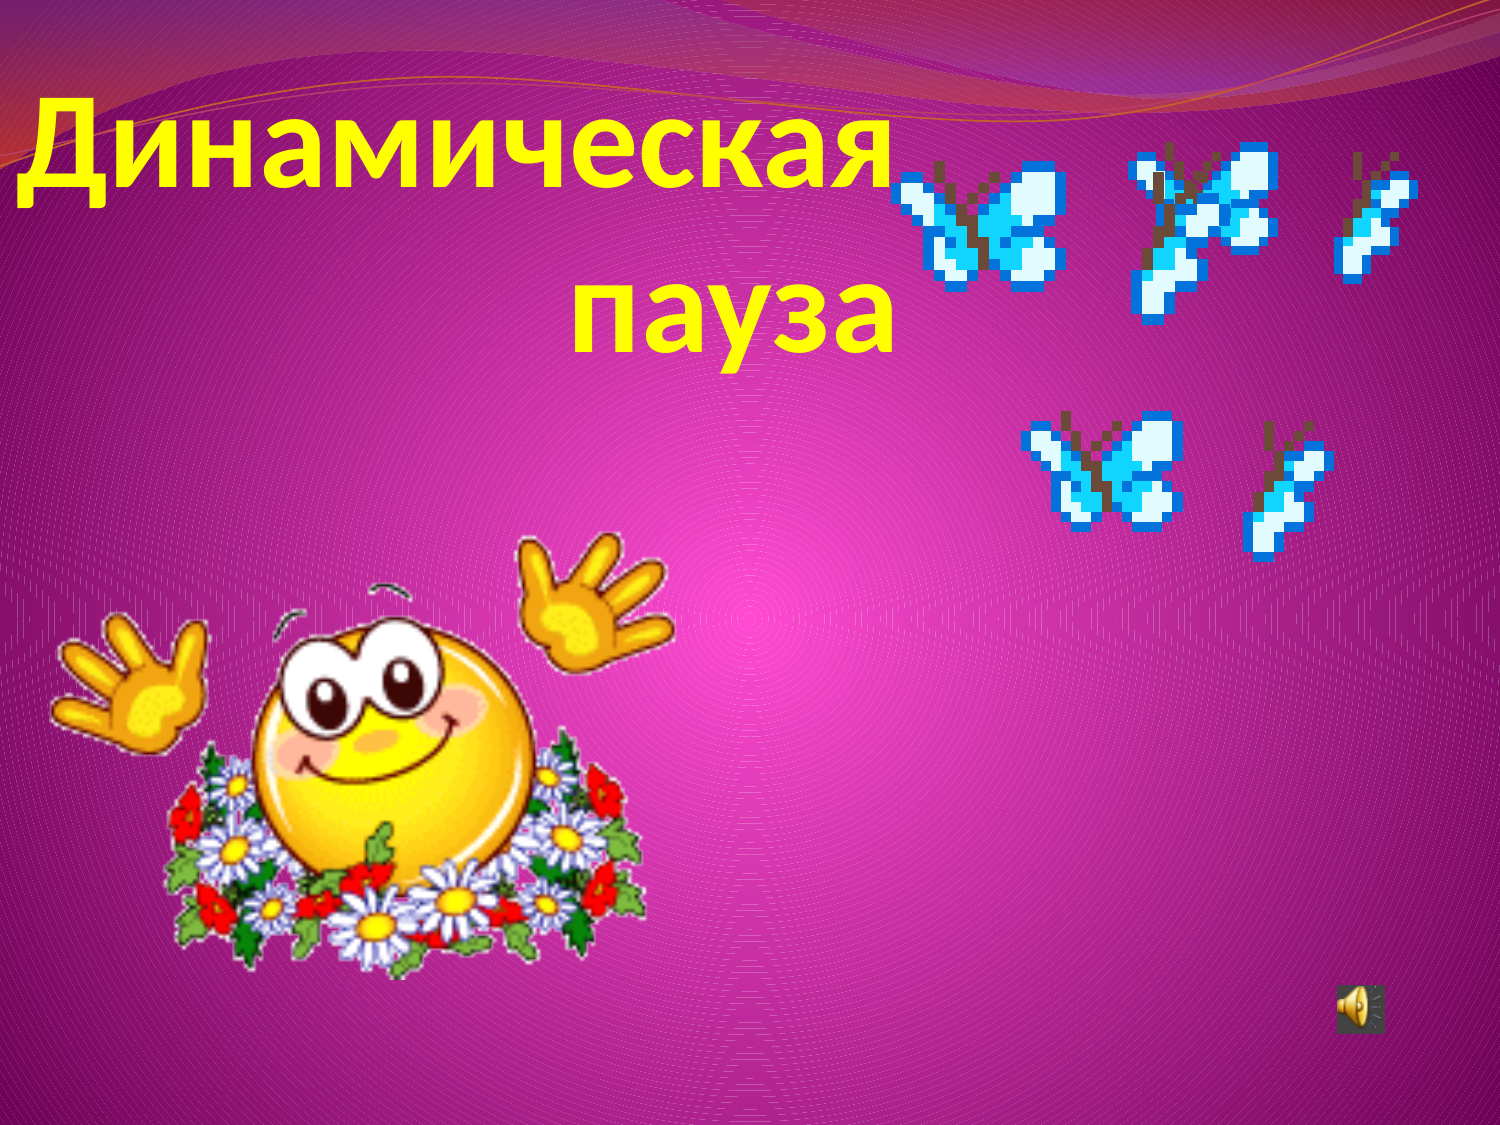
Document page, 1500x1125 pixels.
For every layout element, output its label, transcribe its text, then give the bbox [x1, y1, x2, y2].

picture [1335, 984, 1387, 1035]
picture [891, 30, 1428, 584]
title Динамическая пауза [0, 113, 903, 380]
picture [41, 508, 692, 981]
